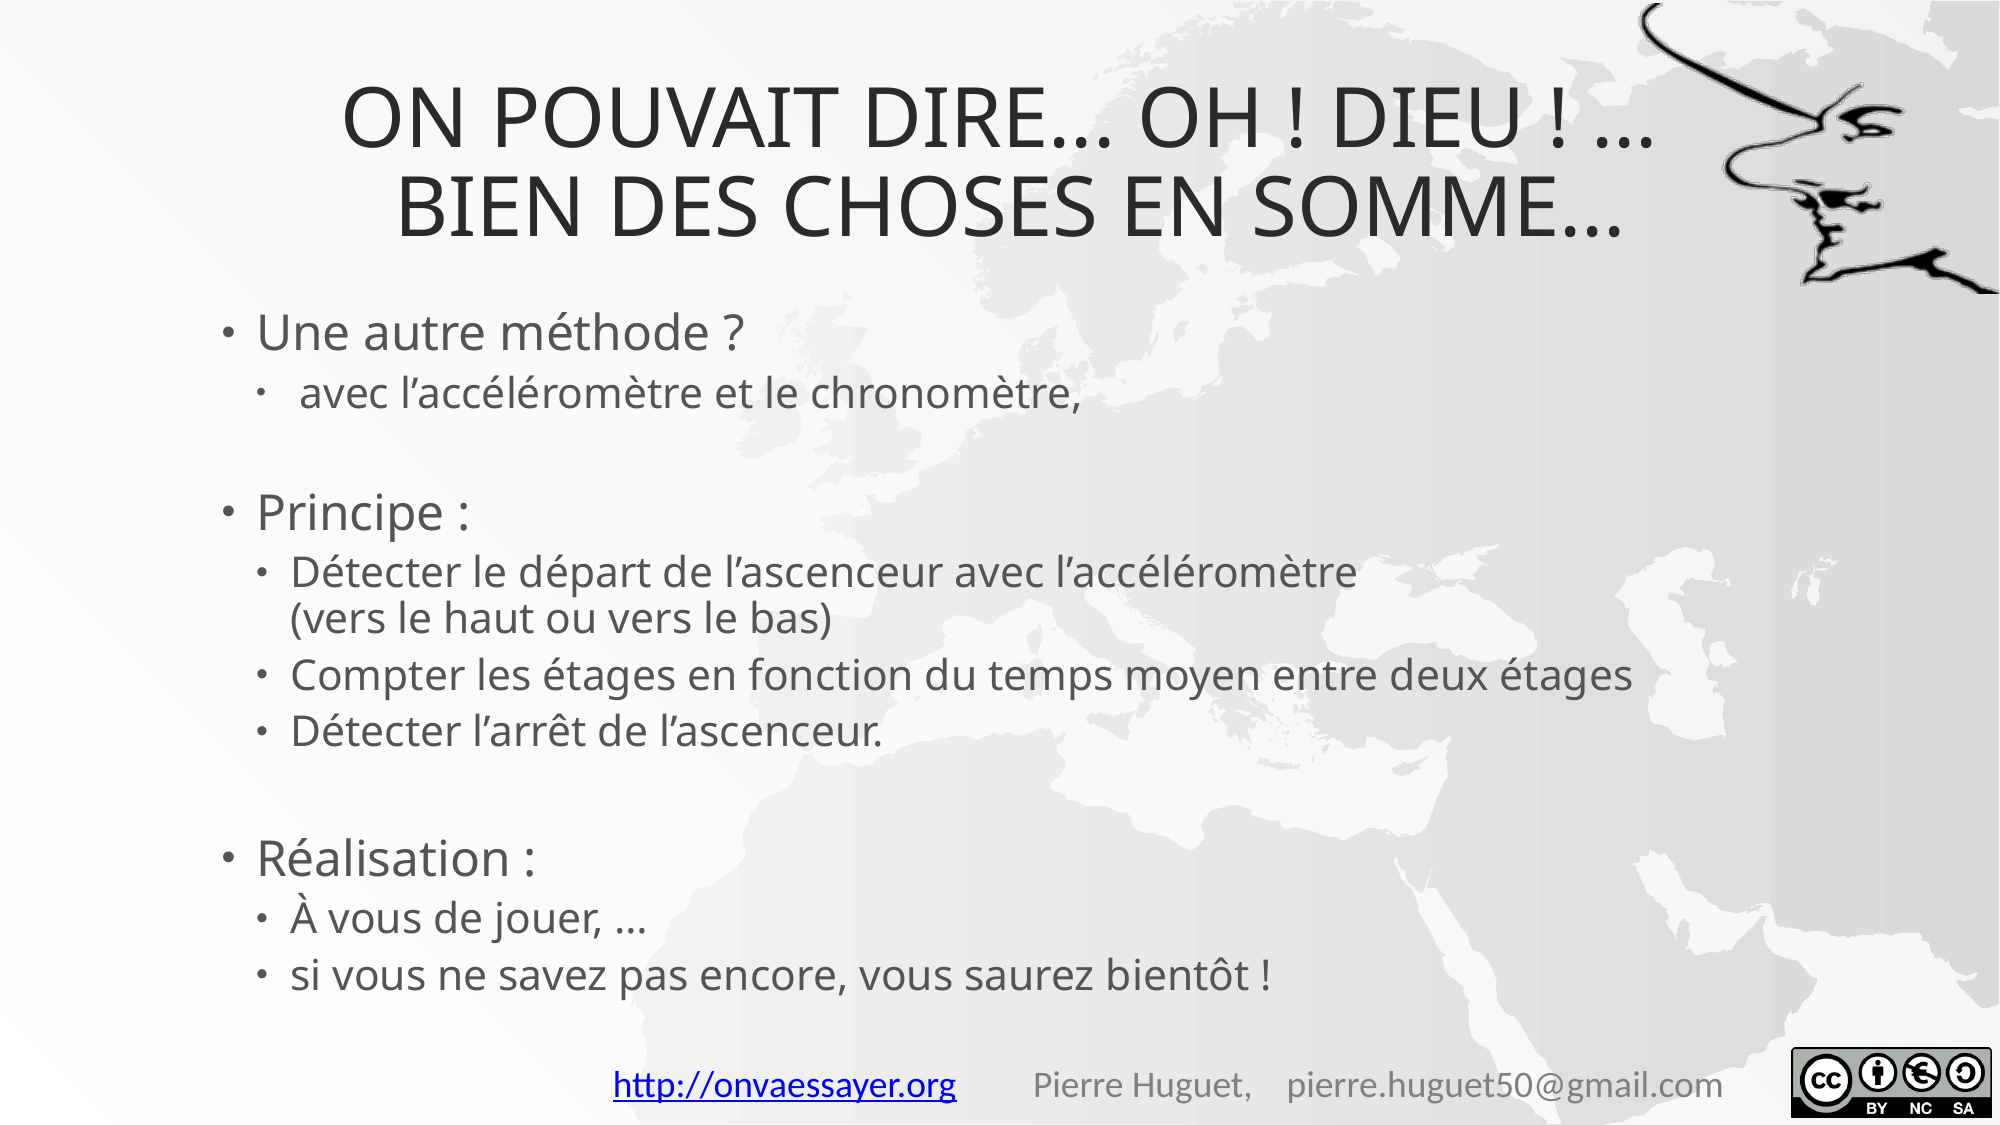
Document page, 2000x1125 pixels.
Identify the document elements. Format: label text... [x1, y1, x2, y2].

title On pouvait dire... oh ! Dieu ! ... bien des choses en somme... [199, 45, 1800, 263]
list Une autre méthode ? avec l’accéléromètre et le chronomètre, Principe : Détecter le départ de l’ascenceur avec l’accéléromètre (vers le haut ou vers le bas) Compter les étages en fonction du temps moyen entre deux étages Détecter l’arrêt de l’ascenceur. Réalisation : À vous de jouer, … si vous ne savez pas encore, vous saurez bientôt ! [199, 299, 1800, 1013]
picture [1791, 1047, 1992, 1118]
picture [1633, 3, 2000, 294]
